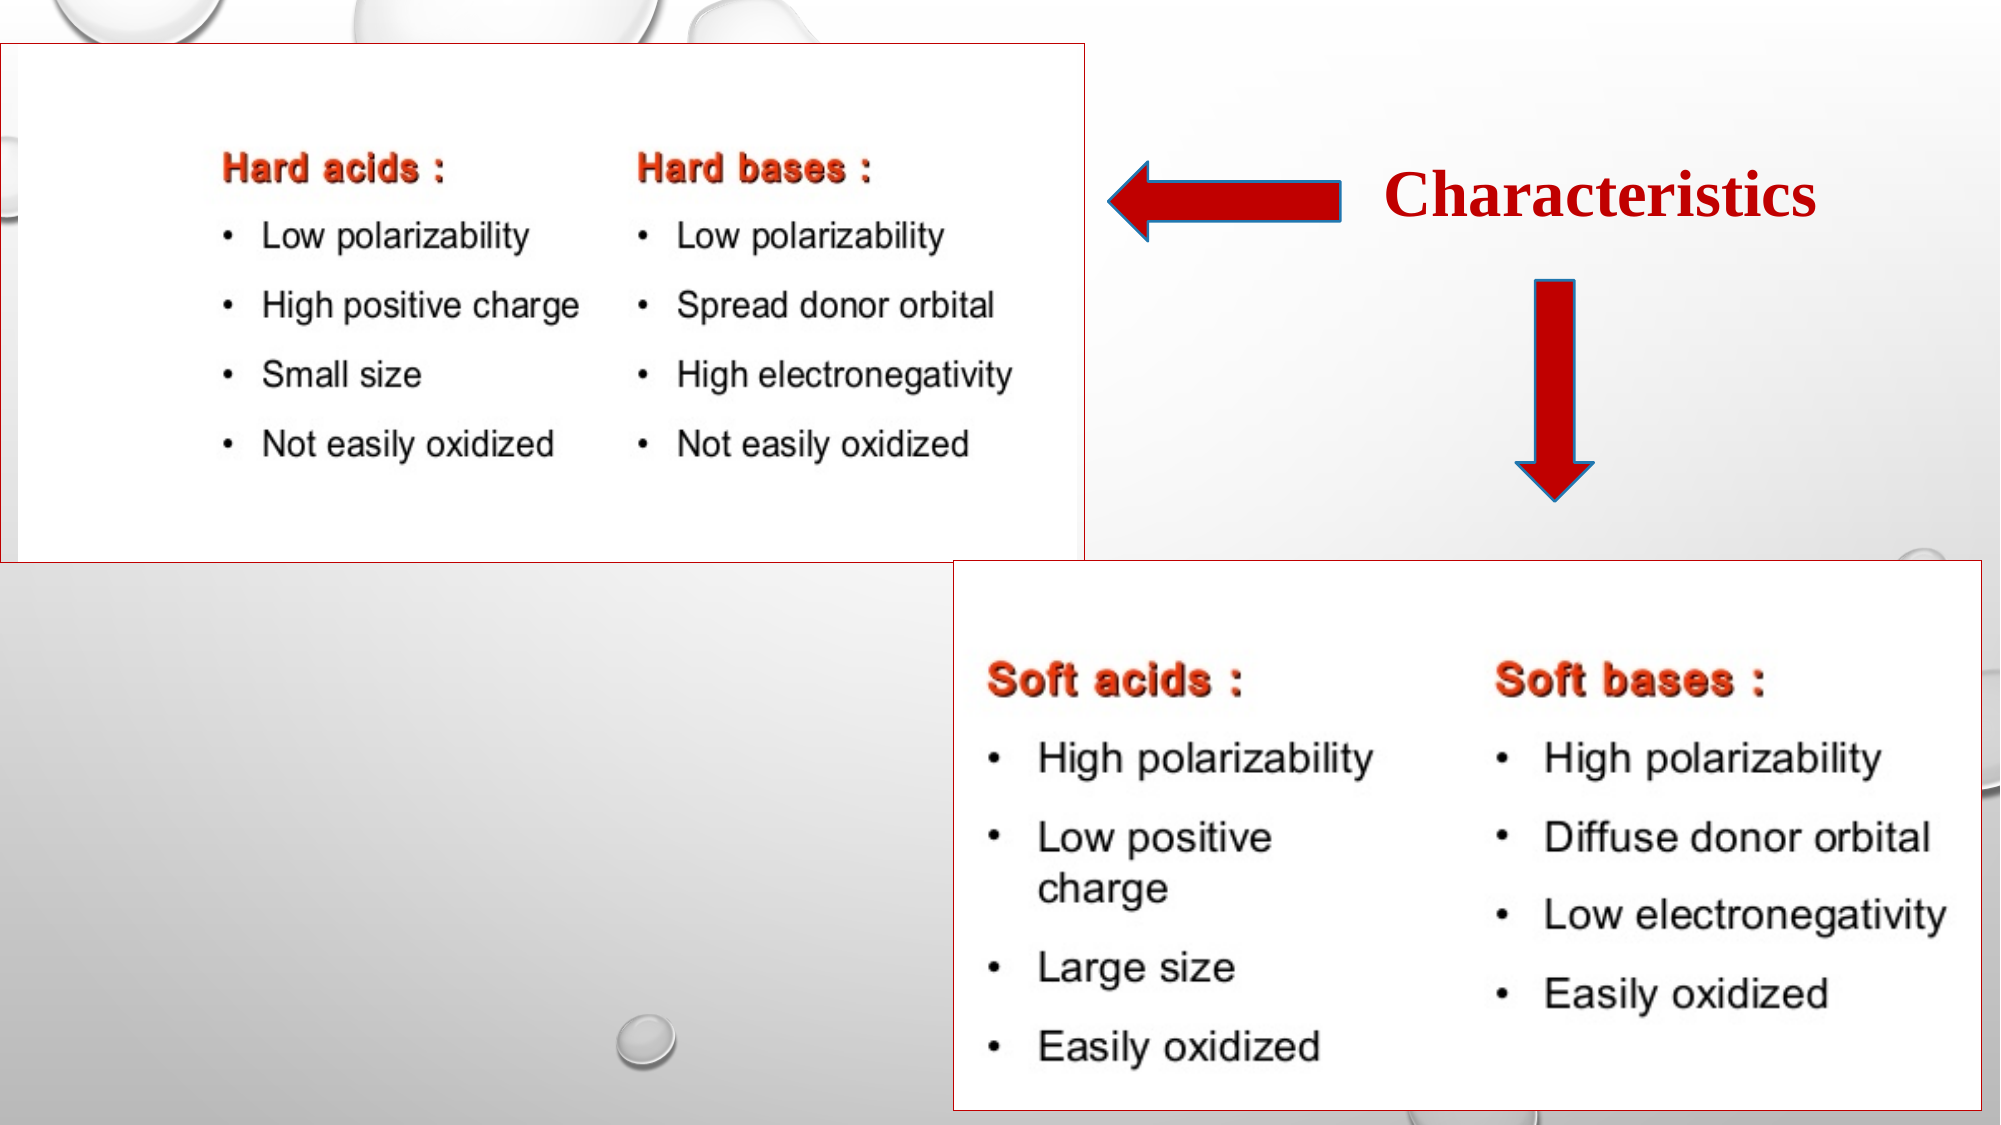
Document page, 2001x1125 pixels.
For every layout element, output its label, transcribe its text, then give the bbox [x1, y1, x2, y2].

text_box Characteristics [1368, 142, 1891, 238]
text_box [1514, 278, 1595, 503]
text_box [1107, 160, 1342, 243]
picture [0, 0, 2000, 1125]
